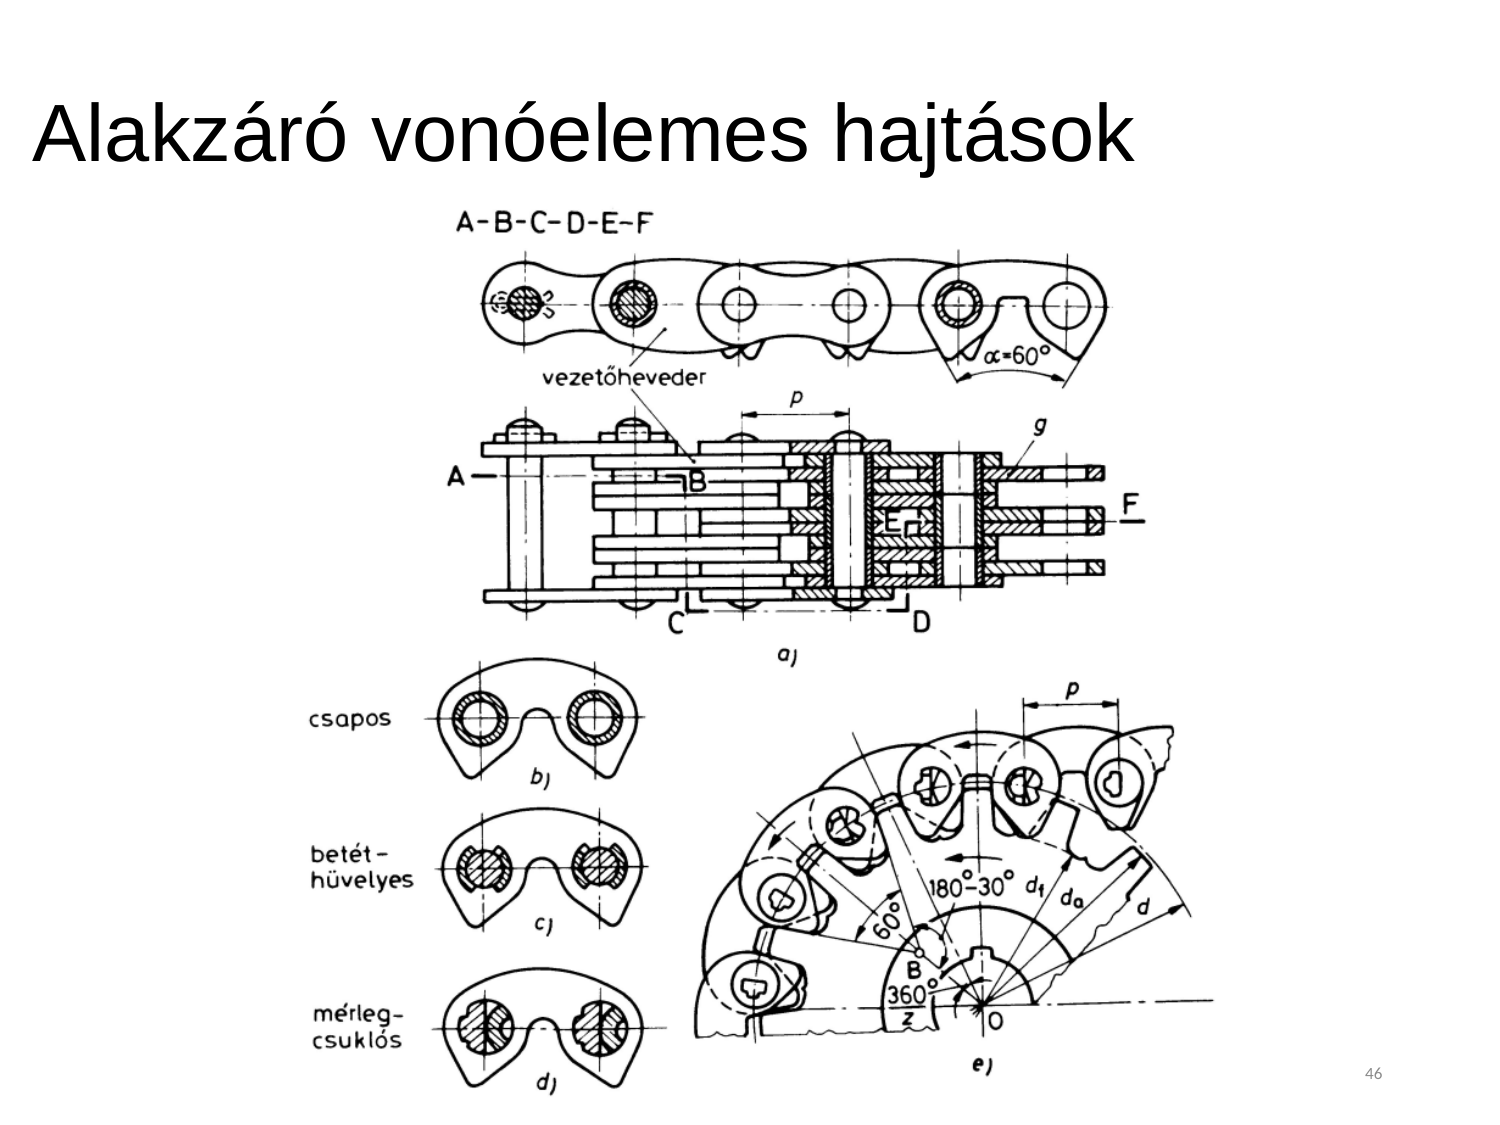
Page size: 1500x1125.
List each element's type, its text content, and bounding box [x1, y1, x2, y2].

picture [287, 196, 1229, 1112]
slide_number 46 [1229, 1042, 1398, 1103]
title Alakzáró vonóelemes hajtások [17, 41, 1436, 230]
